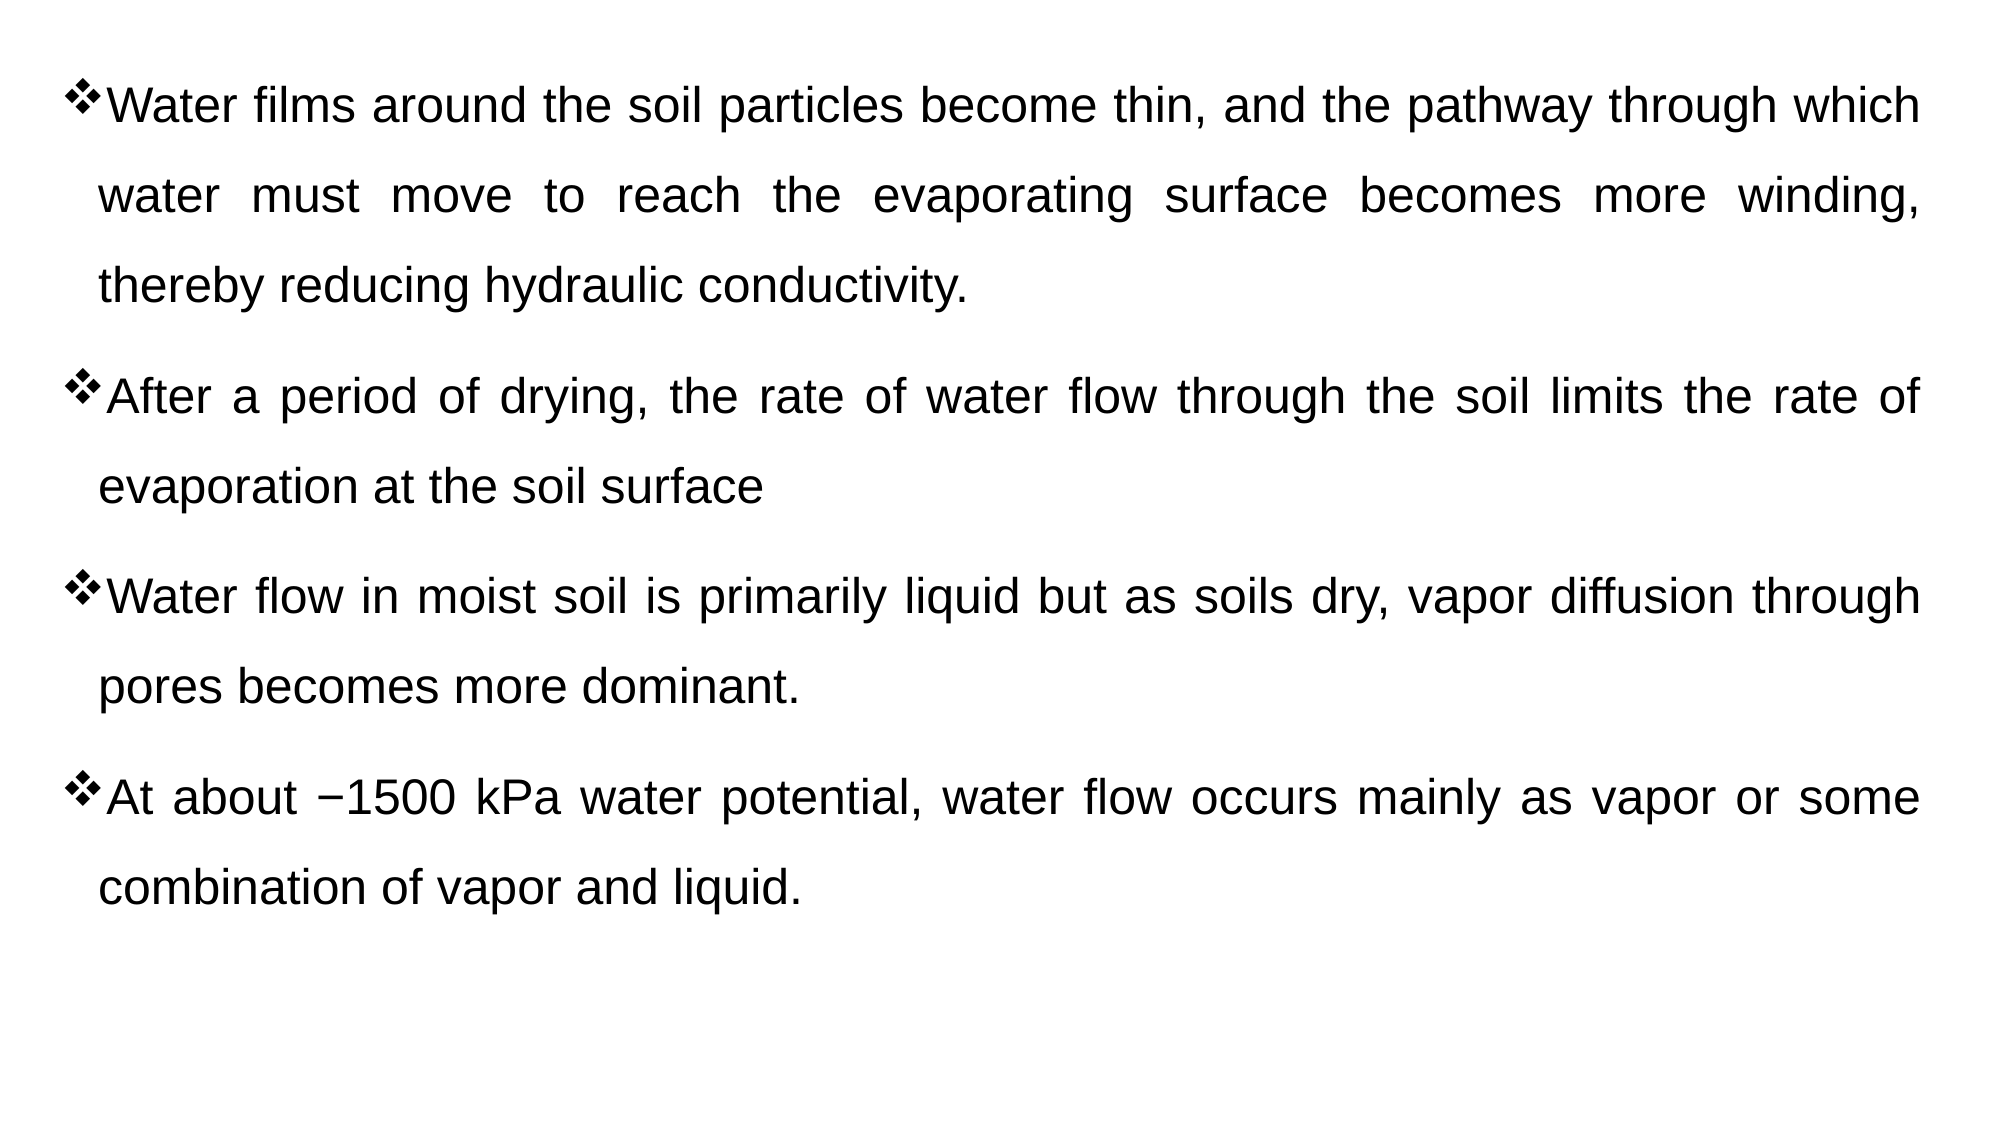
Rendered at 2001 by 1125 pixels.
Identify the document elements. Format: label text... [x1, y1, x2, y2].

list Water films around the soil particles become thin, and the pathway through which water must move to reach the evaporating surface becomes more winding, thereby reducing hydraulic conductivity. After a period of drying, the rate of water flow through the soil limits the rate of evaporation at the soil surface Water flow in moist soil is primarily liquid but as soils dry, vapor diffusion through pores becomes more dominant. At about −1500 kPa water potential, water flow occurs mainly as vapor or some combination of vapor and liquid. [45, 34, 1937, 1094]
